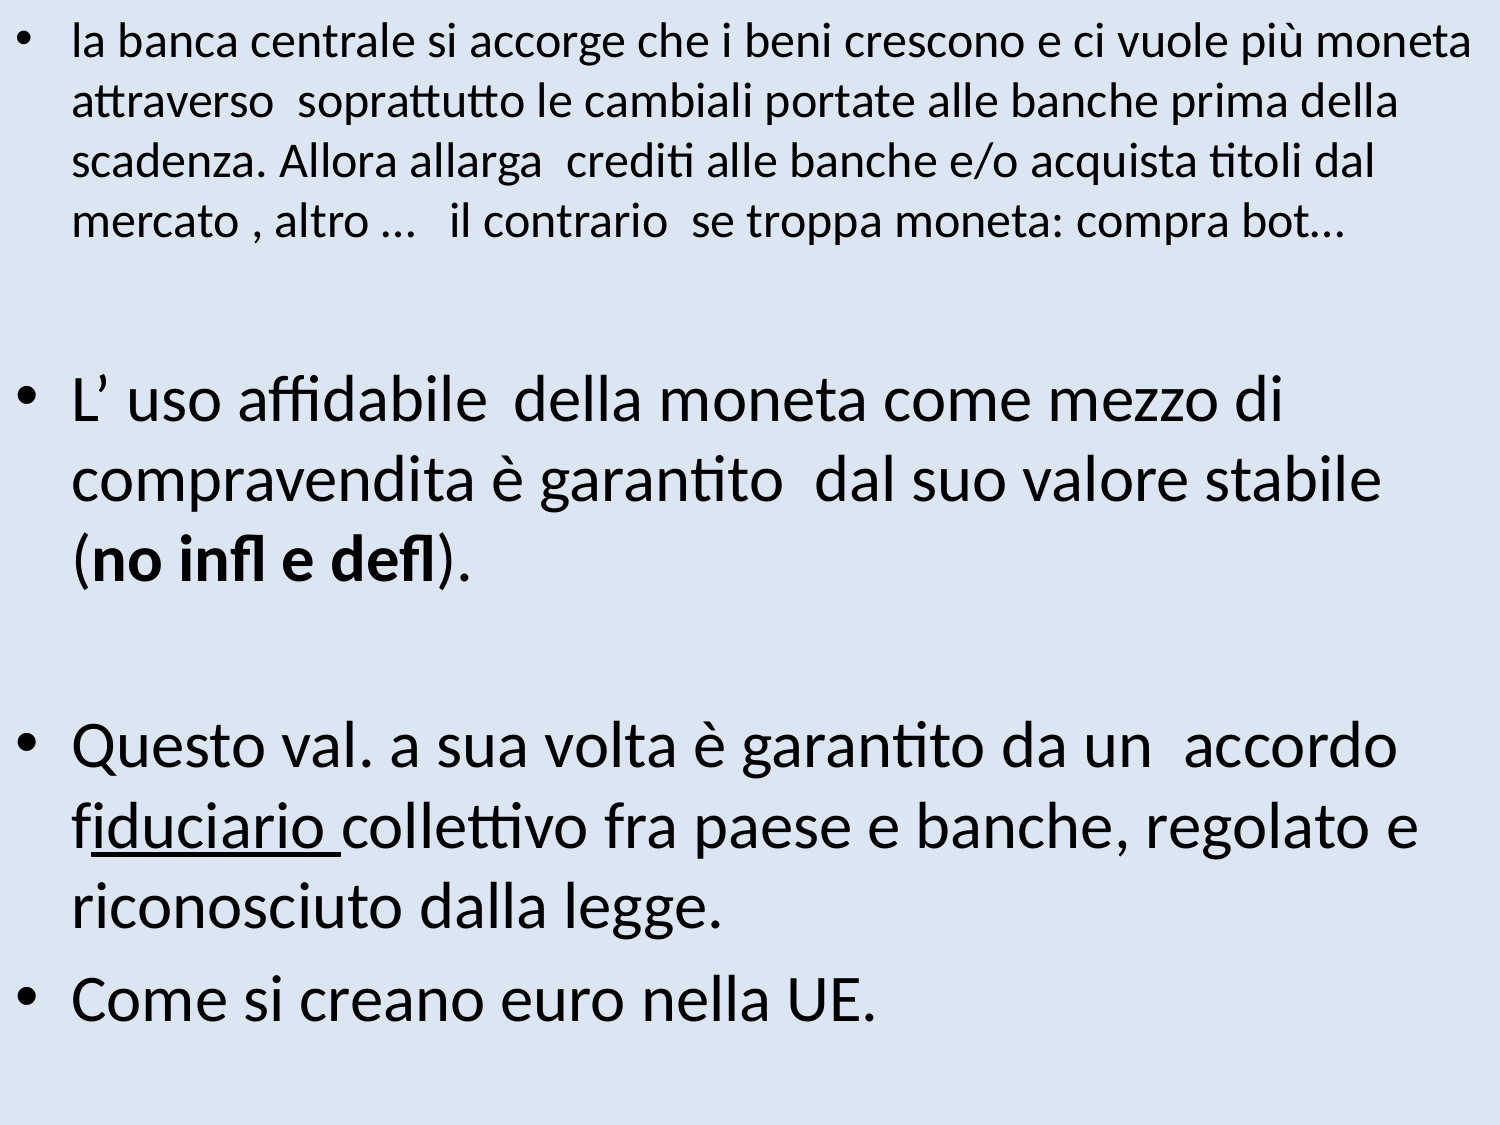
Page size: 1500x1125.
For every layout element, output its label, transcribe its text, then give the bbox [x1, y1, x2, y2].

list la banca centrale si accorge che i beni crescono e ci vuole più moneta attraverso soprattutto le cambiali portate alle banche prima della scadenza. Allora allarga crediti alle banche e/o acquista titoli dal mercato , altro … il contrario se troppa moneta: compra bot… L’ uso affidabile della moneta come mezzo di compravendita è garantito dal suo valore stabile (no infl e defl). Questo val. a sua volta è garantito da un accordo fiduciario collettivo fra paese e banche, regolato e riconosciuto dalla legge. Come si creano euro nella UE. [0, 0, 1500, 1125]
